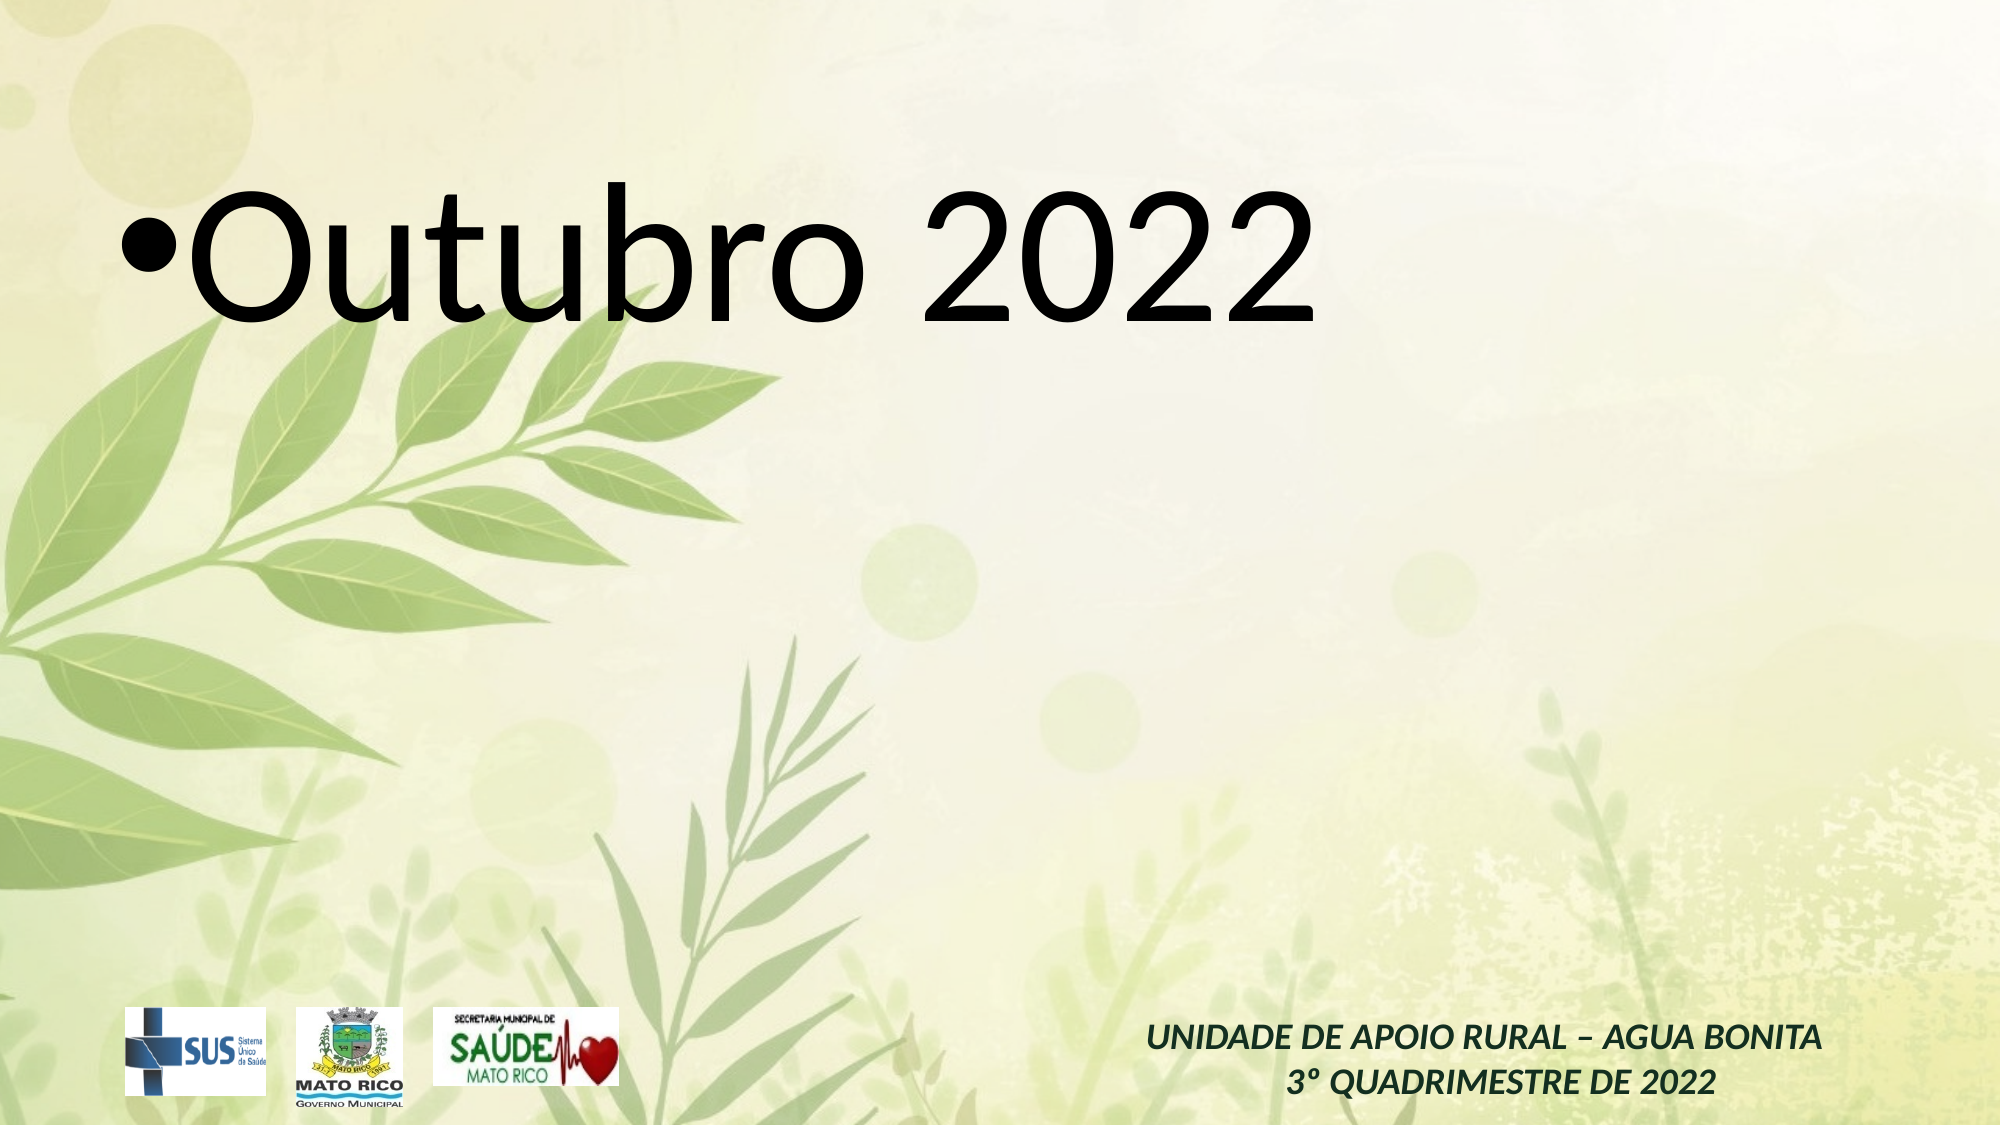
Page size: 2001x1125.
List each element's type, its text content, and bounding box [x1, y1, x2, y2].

picture [124, 1006, 266, 1096]
picture [296, 1006, 403, 1113]
picture [432, 1007, 619, 1086]
text_box UNIDADE DE APOIO RURAL – AGUA BONITA 3º QUADRIMESTRE DE 2022 [1131, 1004, 1871, 1110]
list Outubro 2022 [99, 114, 1900, 1005]
